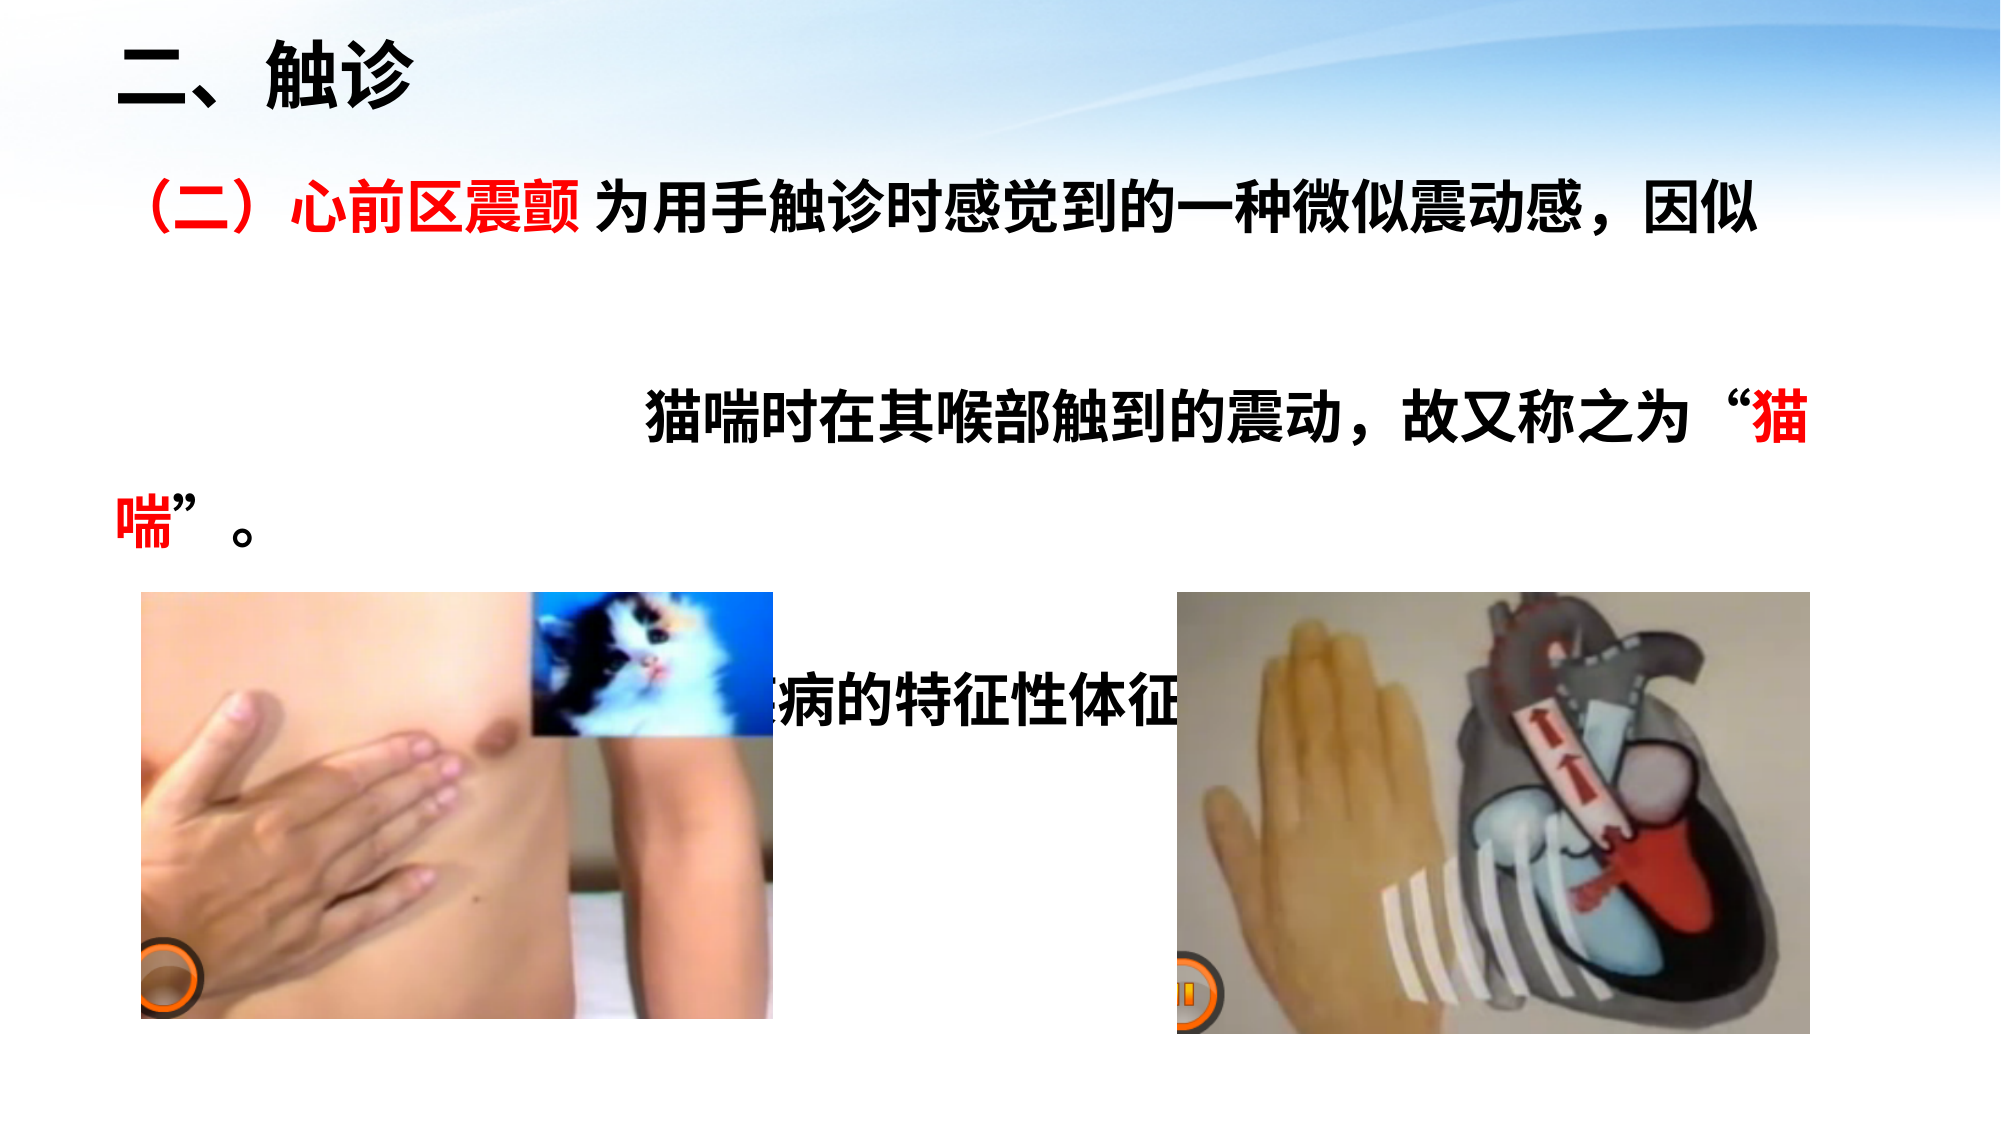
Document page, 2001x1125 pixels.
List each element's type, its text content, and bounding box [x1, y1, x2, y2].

list （二）心前区震颤 为用手触诊时感觉到的一种微似震动感，因似 猫喘时在其喉部触到的震动，故又称之为“猫喘”。 震颤 是器质性心血管疾病的特征性体征 （注意其部位、时间） [99, 128, 1900, 520]
picture [0, 0, 2001, 1125]
title 二、触诊 [99, 31, 1900, 128]
